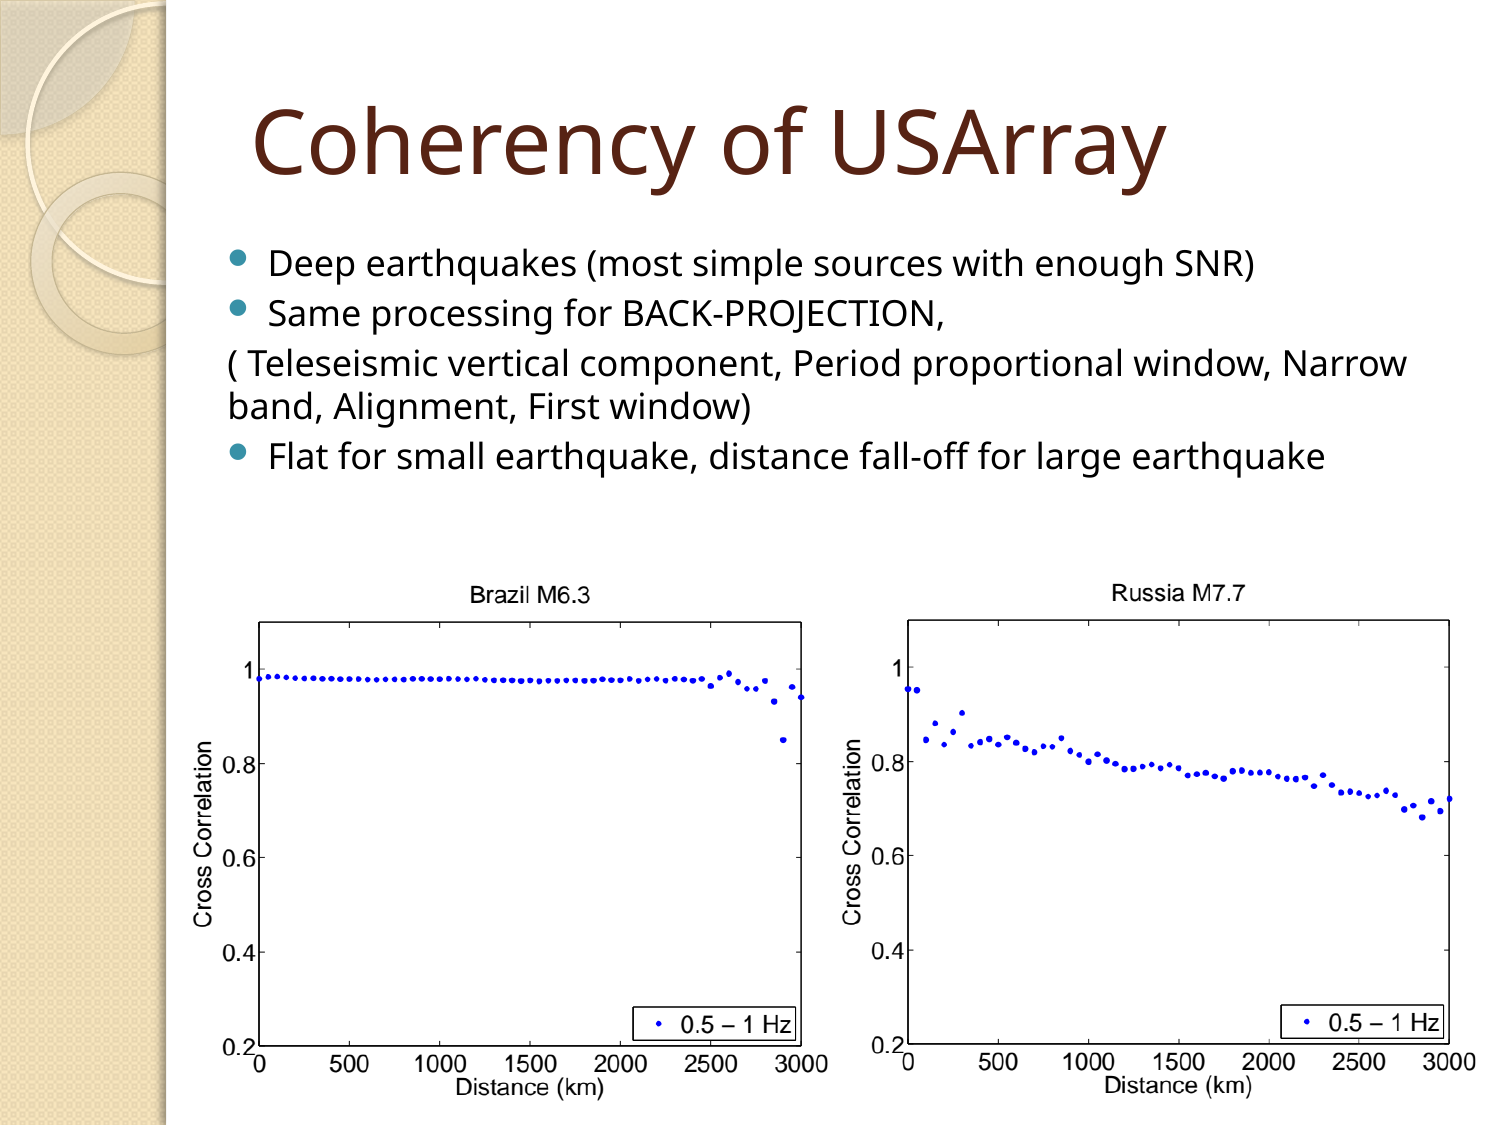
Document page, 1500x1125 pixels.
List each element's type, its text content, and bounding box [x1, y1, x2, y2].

list Deep earthquakes (most simple sources with enough SNR) Same processing for BACK-PROJECTION, ( Teleseismic vertical component, Period proportional window, Narrow band, Alignment, First window) Flat for small earthquake, distance fall-off for large earthquake [201, 233, 1466, 486]
picture [186, 560, 1476, 1120]
title Coherency of USArray [235, 45, 1466, 233]
